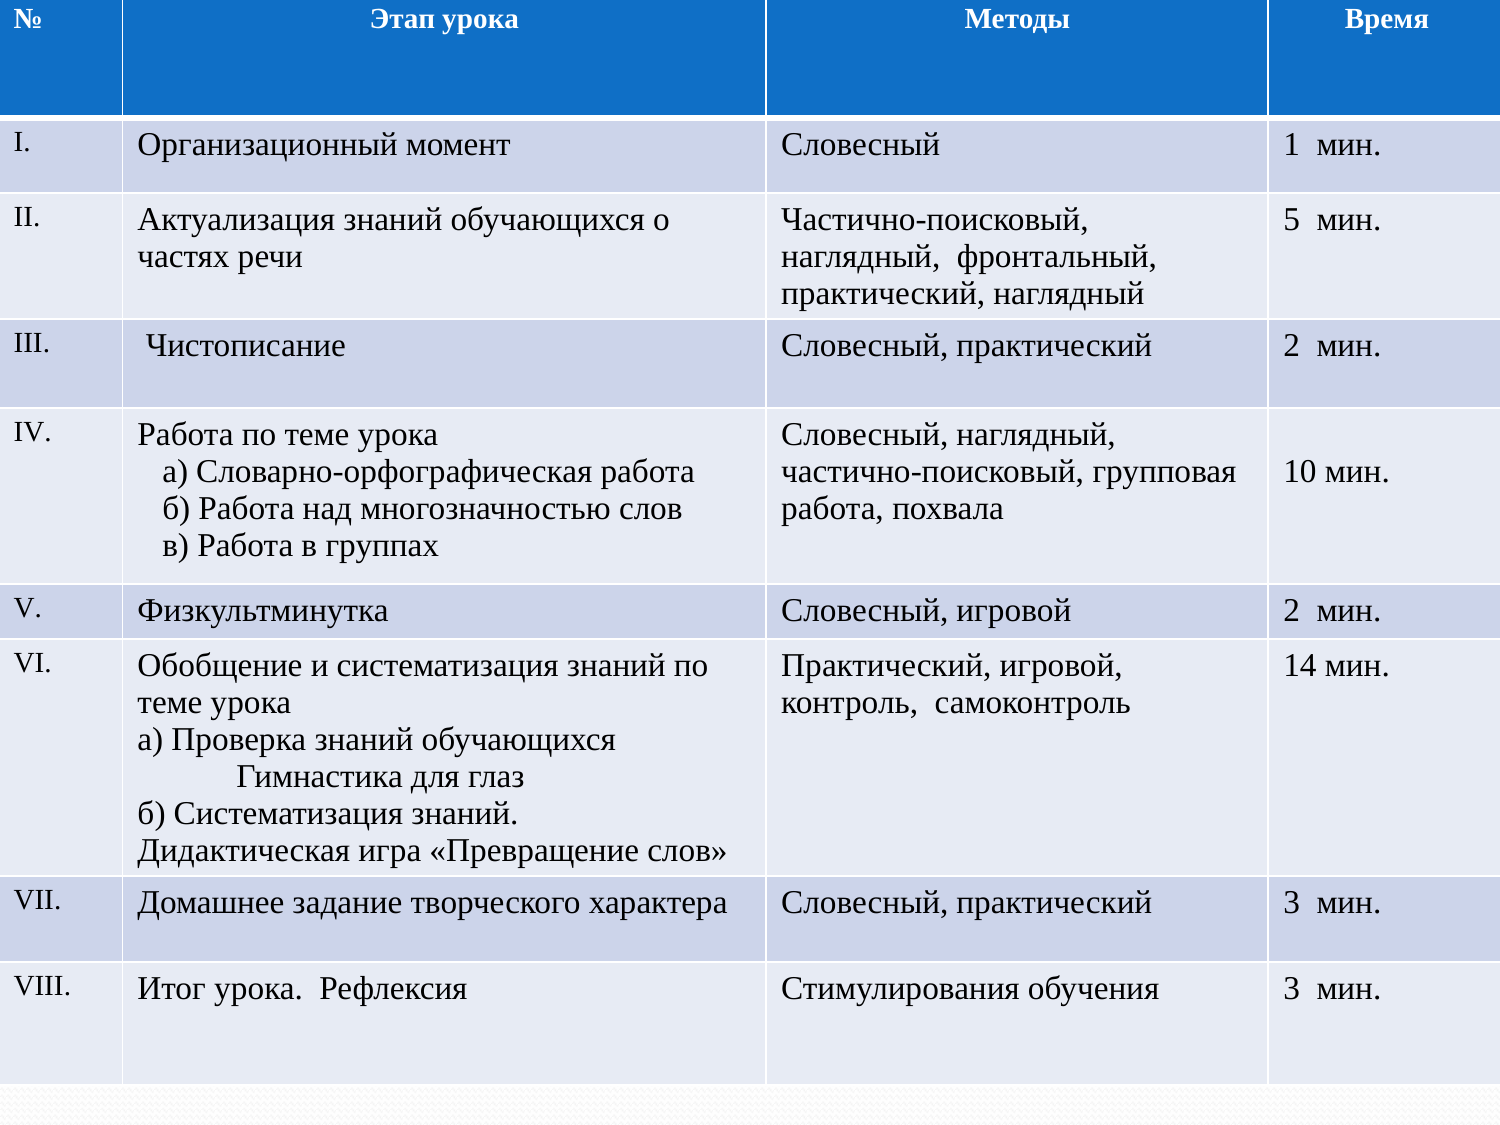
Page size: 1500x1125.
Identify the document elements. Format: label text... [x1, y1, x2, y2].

table_cell 2 мин. [1269, 320, 1500, 407]
table_cell 3 мин. [1269, 963, 1500, 1084]
table_cell Словесный, практический [767, 320, 1267, 407]
table_cell 5 мин. [1269, 194, 1500, 318]
table_cell 3 мин. [1269, 877, 1500, 961]
table_cell Частично-поисковый, наглядный, фронтальный, практический, наглядный [767, 194, 1267, 318]
table_cell 14 мин. [1269, 640, 1500, 875]
table_cell II. [0, 194, 122, 318]
table_cell Домашнее задание творческого характера [123, 877, 765, 961]
table_header № [0, 0, 122, 115]
table_cell Работа по теме урока а) Словарно-орфографическая работа б) Работа над многозначностью слов в) Работа в группах [123, 409, 765, 583]
table_cell VII. [0, 877, 122, 961]
table_header Время [1269, 0, 1500, 115]
table_cell I. [0, 121, 122, 192]
table_cell IV. [0, 409, 122, 583]
table_cell Актуализация знаний обучающихся о частях речи [123, 194, 765, 318]
table_header Этап урока [123, 0, 765, 115]
table_cell V. [0, 585, 122, 638]
table_cell 2 мин. [1269, 585, 1500, 638]
table_cell VI. [0, 640, 122, 875]
table_cell Физкультминутка [123, 585, 765, 638]
table_cell Итог урока. Рефлексия [123, 963, 765, 1084]
table_cell 10 мин. [1269, 409, 1500, 583]
table_cell Обобщение и систематизация знаний по теме урока а) Проверка знаний обучающихся Гимнастика для глаз б) Систематизация знаний. Дидактическая игра «Превращение слов» [123, 640, 765, 875]
table_header Методы [767, 0, 1267, 115]
table_cell Словесный, практический [767, 877, 1267, 961]
table_cell Словесный [767, 121, 1267, 192]
table_cell Словесный, наглядный, частично-поисковый, групповая работа, похвала [767, 409, 1267, 583]
table_cell Организационный момент [123, 121, 765, 192]
table_cell Чистописание [123, 320, 765, 407]
table_cell Стимулирования обучения [767, 963, 1267, 1084]
table_cell VIII. [0, 963, 122, 1084]
table_cell III. [0, 320, 122, 407]
table_cell Практический, игровой, контроль, самоконтроль [767, 640, 1267, 875]
table_cell 1 мин. [1269, 121, 1500, 192]
table_cell Словесный, игровой [767, 585, 1267, 638]
